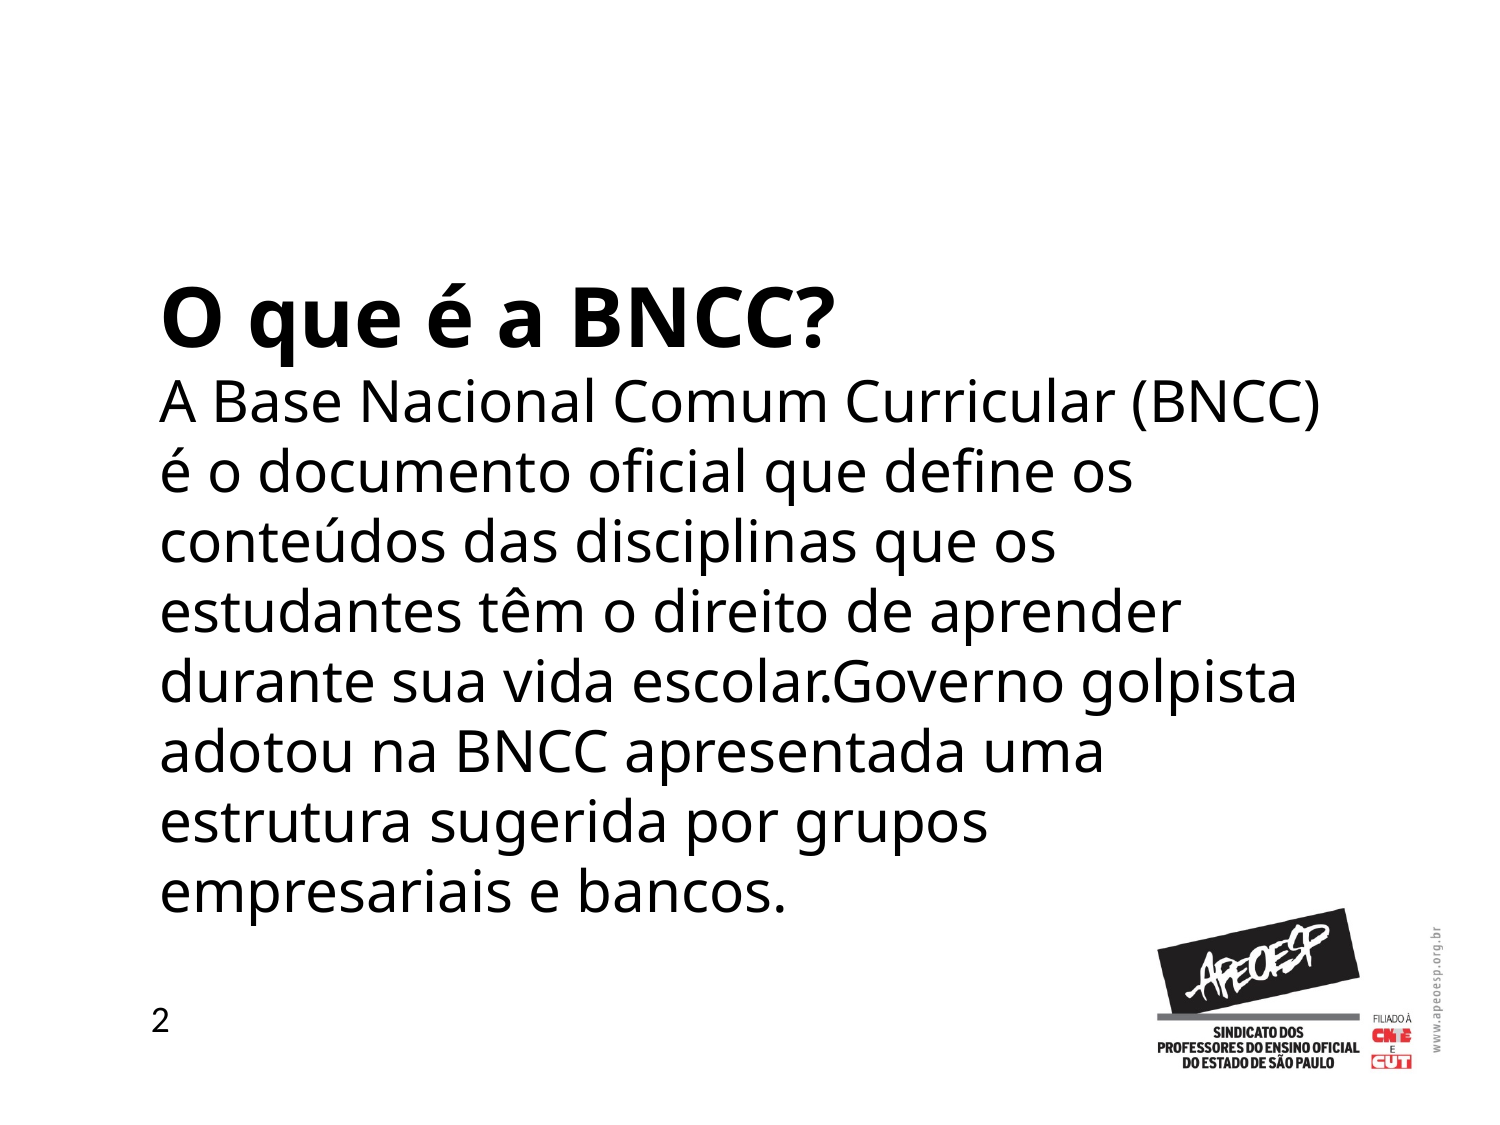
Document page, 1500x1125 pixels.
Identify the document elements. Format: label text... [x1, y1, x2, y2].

text_box O que é a BNCC? A Base Nacional Comum Curricular (BNCC) é o documento oficial que define os conteúdos das disciplinas que os estudantes têm o direito de aprender durante sua vida escolar.Governo golpista adotou na BNCC apresentada uma estrutura sugerida por grupos empresariais e bancos. [144, 257, 1356, 862]
text_box 2 [136, 987, 185, 1048]
picture [1139, 898, 1451, 1077]
